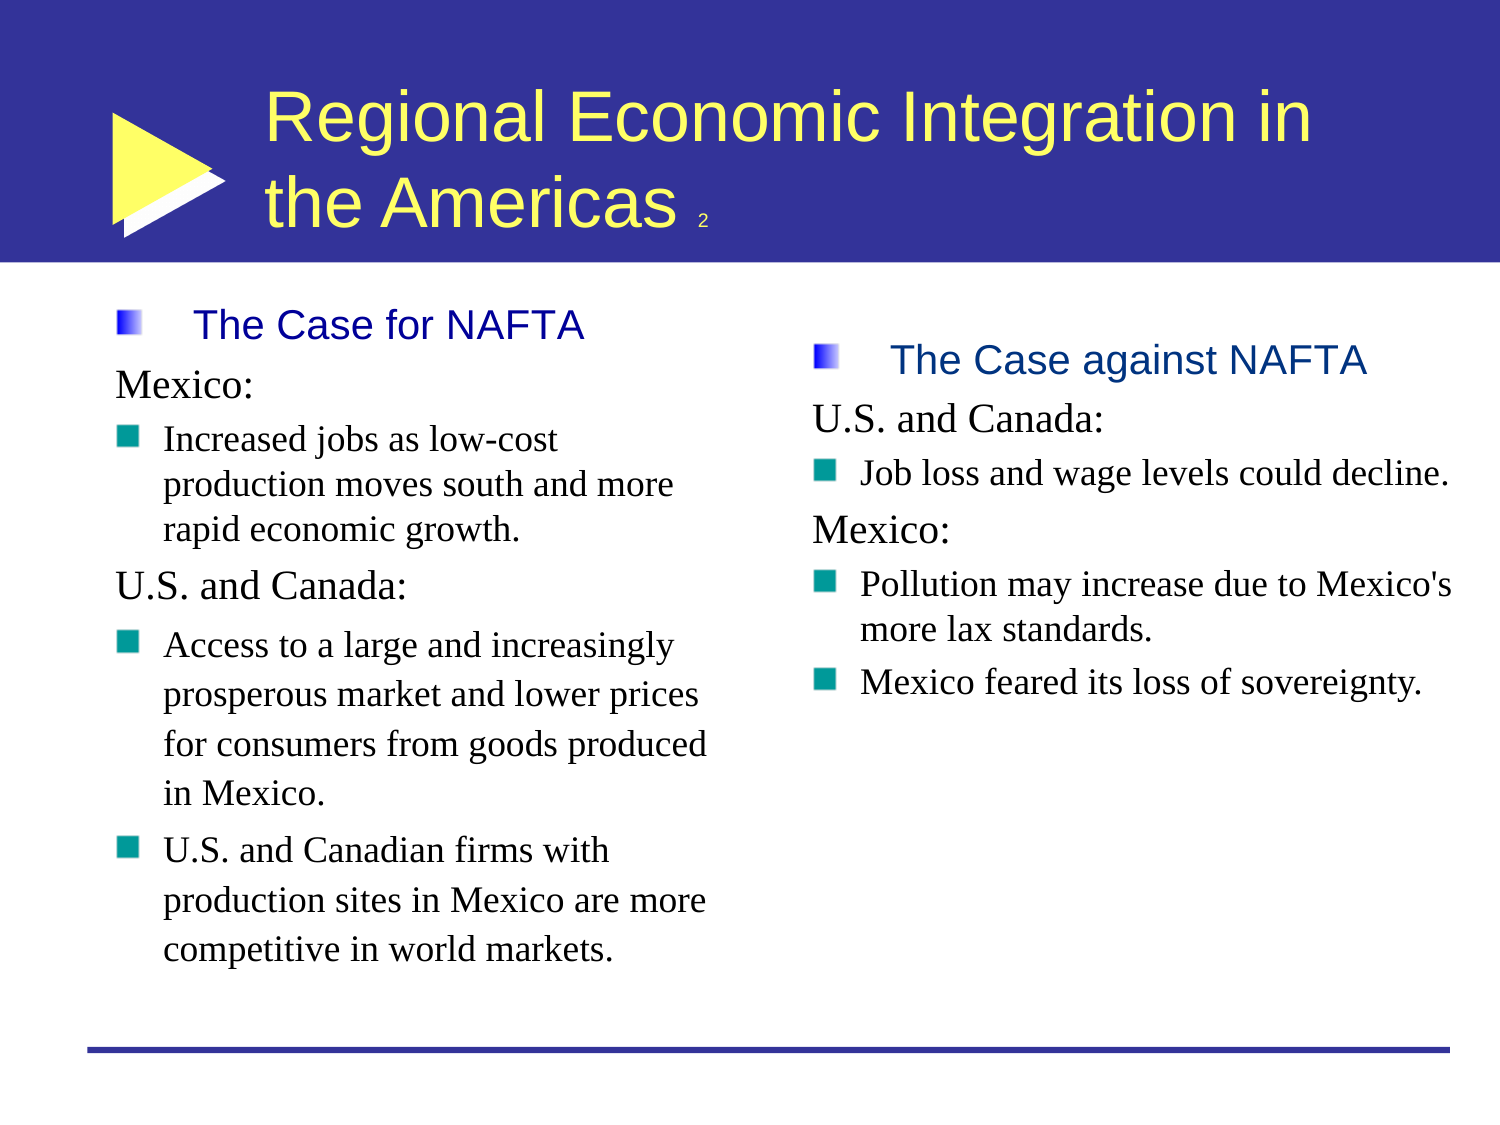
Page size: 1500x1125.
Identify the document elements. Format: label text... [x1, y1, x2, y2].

list The Case for N A F T A Mexico: Increased jobs as low-cost production moves south and more rapid economic growth. U.S. and Canada: Access to a large and increasingly prosperous market and lower prices for consumers from goods produced in Mexico. U.S. and Canadian firms with production sites in Mexico are more competitive in world markets. [100, 290, 726, 966]
picture [115, 834, 142, 861]
picture [115, 308, 145, 338]
list The Case against N A F T A U.S. and Canada: Job loss and wage levels could decline. Mexico: Pollution may increase due to Mexico's more lax standards. Mexico feared its loss of sovereignty. [797, 324, 1476, 605]
picture [115, 628, 142, 656]
picture [812, 666, 839, 693]
picture [812, 457, 839, 484]
picture [115, 423, 142, 450]
title Regional Economic Integration in the Americas 2 [249, 62, 1388, 250]
picture [812, 342, 842, 372]
picture [812, 568, 839, 595]
